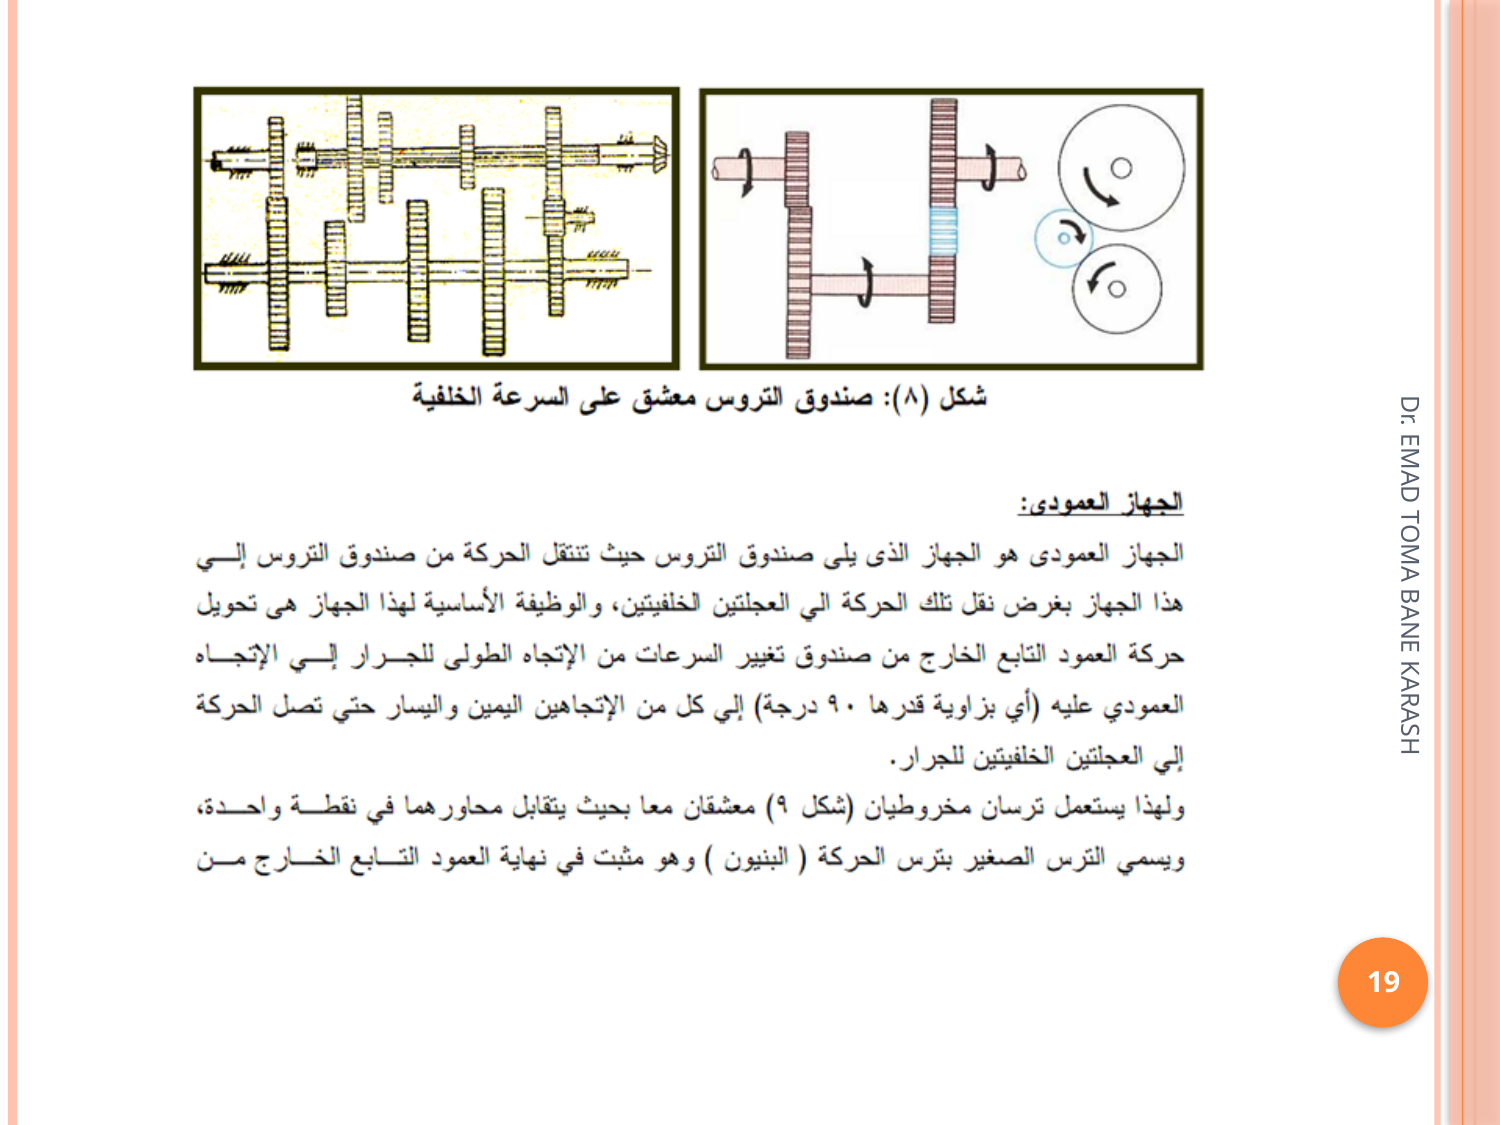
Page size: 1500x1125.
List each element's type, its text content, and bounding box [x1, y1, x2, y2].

footer Dr. EMAD TOMA BANE KARASH [1379, 380, 1440, 906]
slide_number 19 [1333, 940, 1434, 1027]
picture [163, 69, 1234, 431]
picture [140, 479, 1215, 908]
